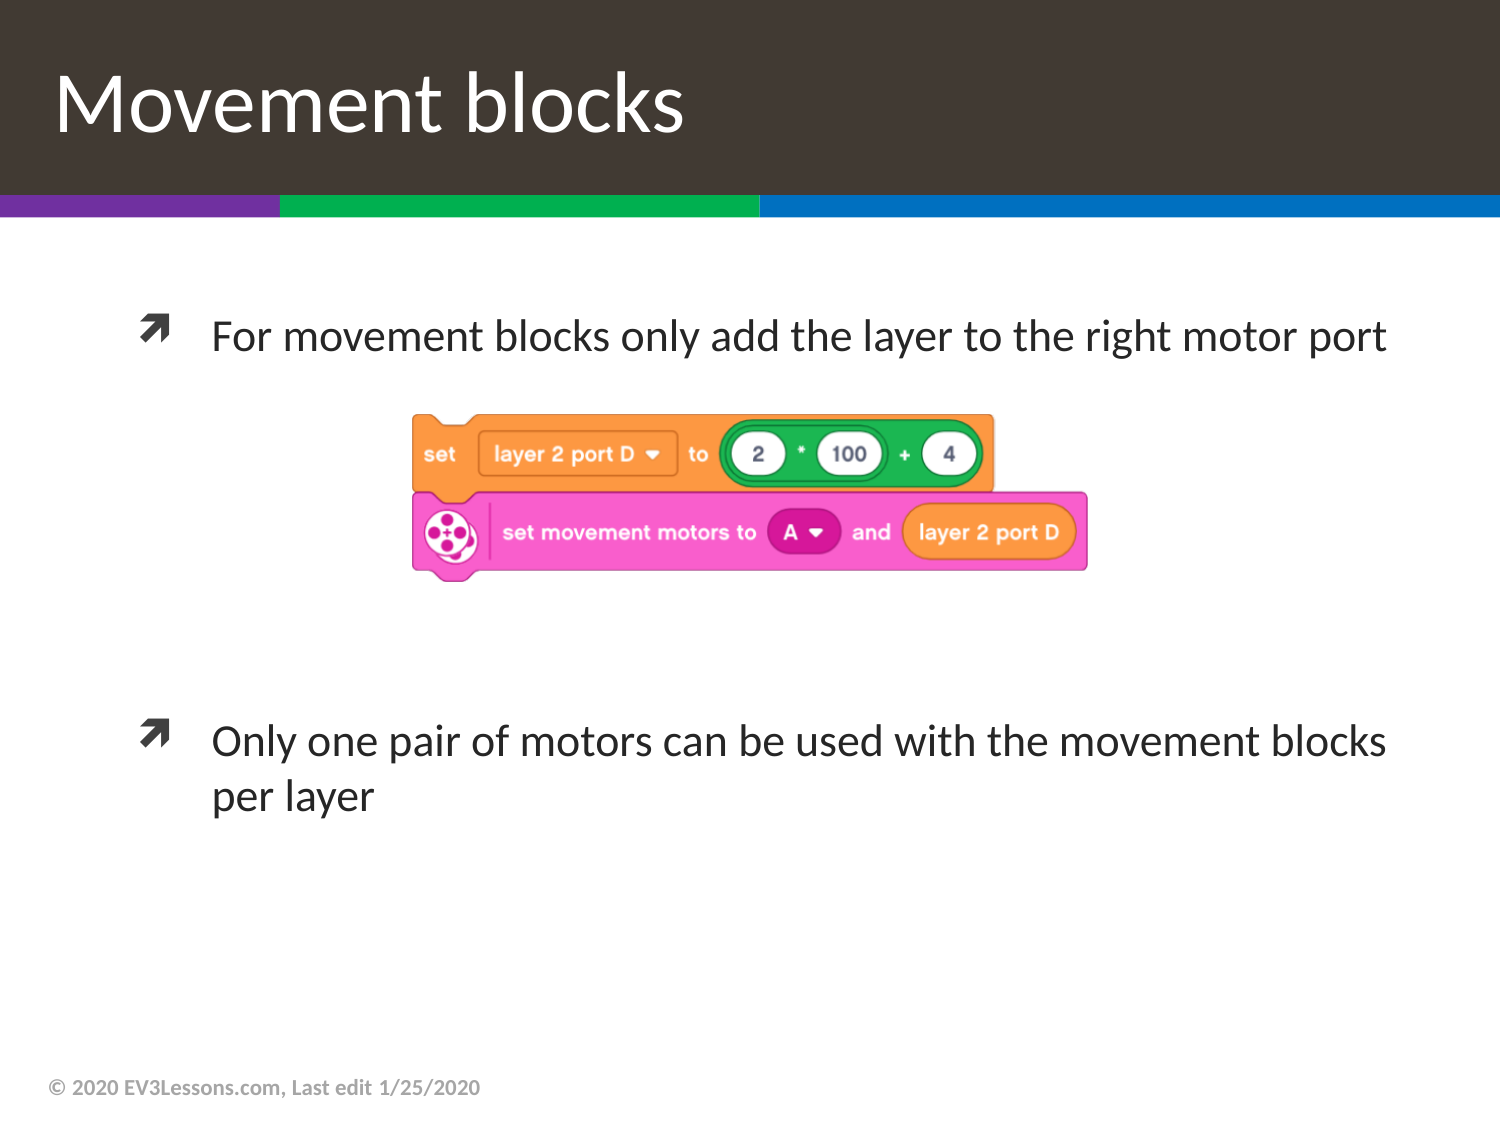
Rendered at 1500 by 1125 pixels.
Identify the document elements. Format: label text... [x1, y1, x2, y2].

list For movement blocks only add the layer to the right motor port Only one pair of motors can be used with the movement blocks per layer [46, 298, 1454, 1005]
footer © 2020 EV3Lessons.com, Last edit 1/25/2020 [32, 1055, 1038, 1116]
picture [411, 413, 1089, 583]
title Movement blocks [0, 0, 1500, 195]
